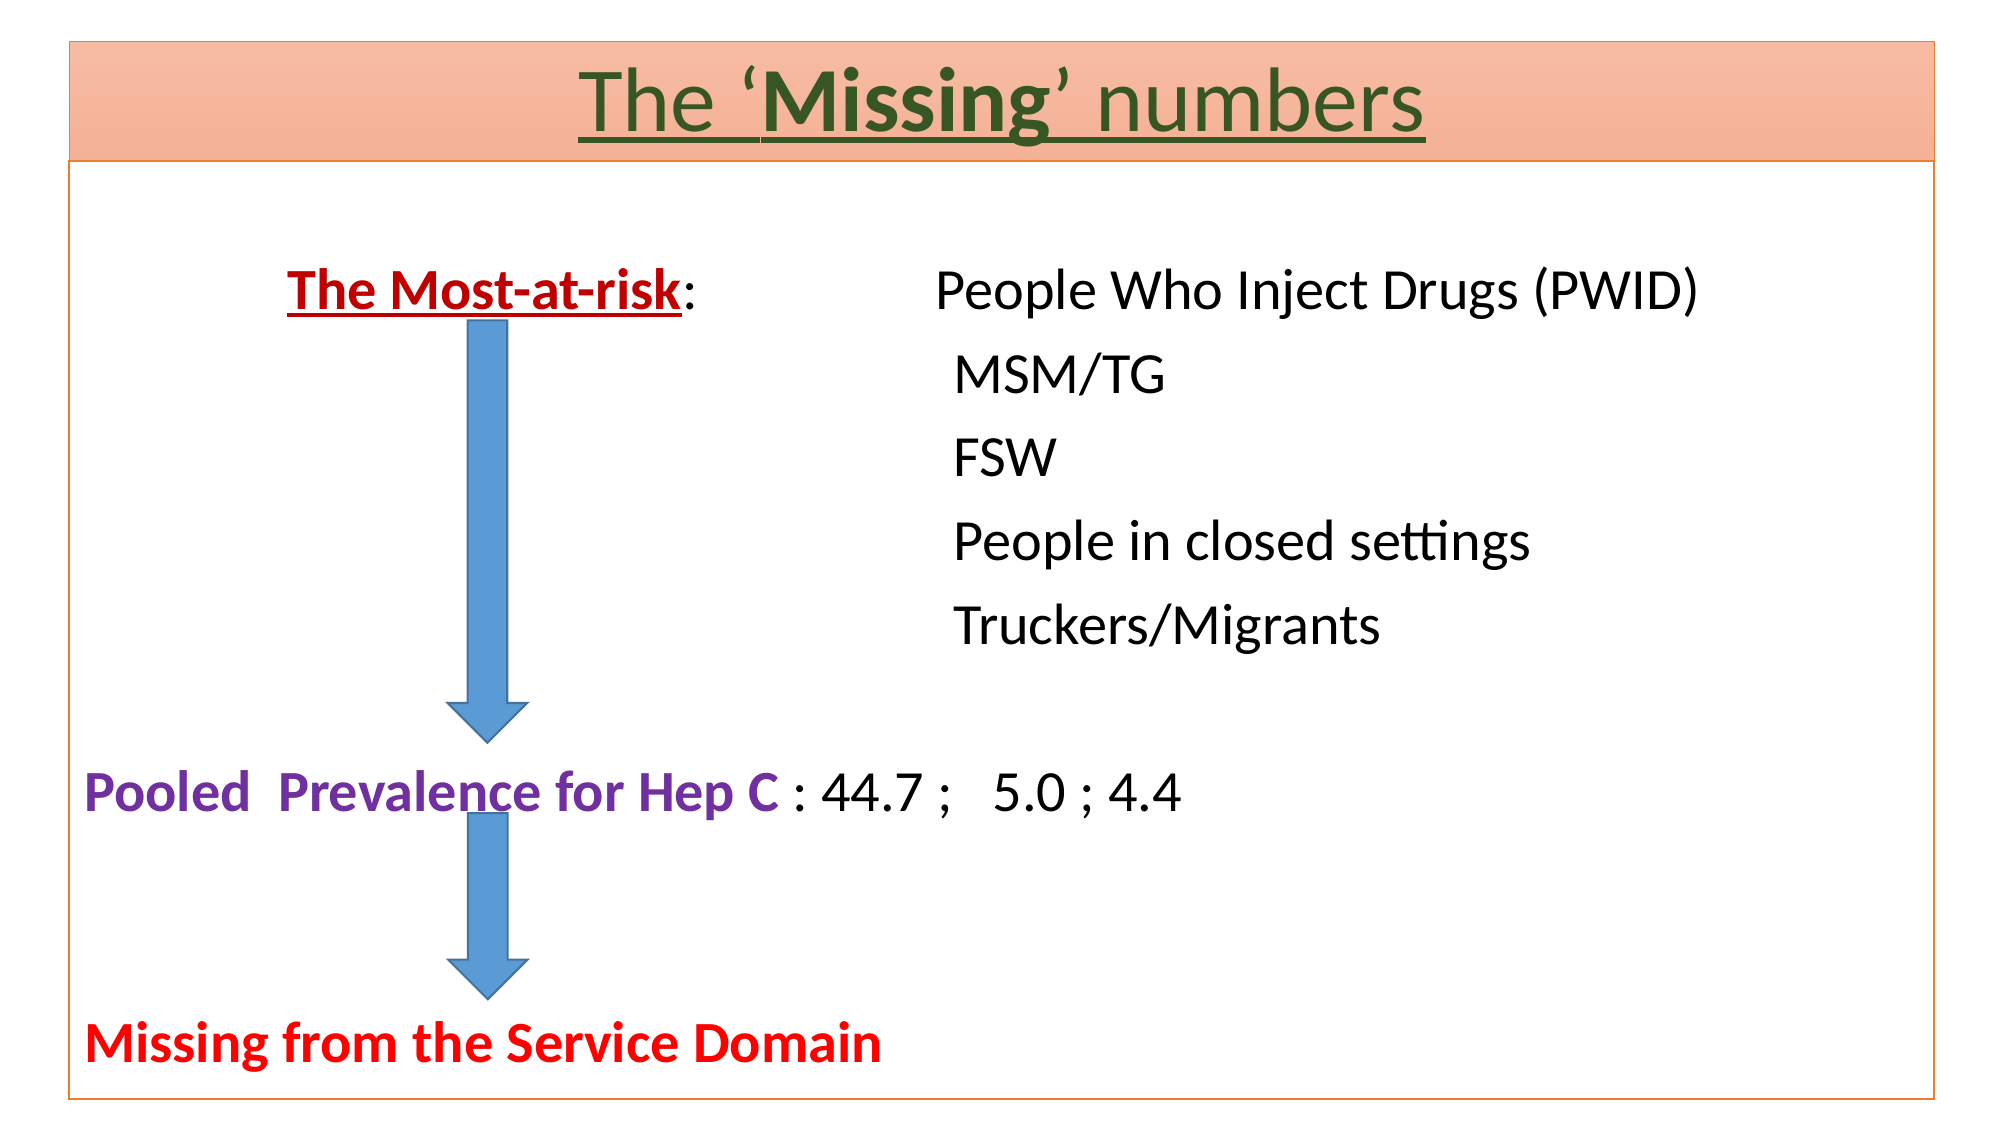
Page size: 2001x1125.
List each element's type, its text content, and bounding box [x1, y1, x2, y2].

text_box [445, 319, 530, 745]
list The Most-at-risk: People Who Inject Drugs (PWID) MSM/TG FSW People in closed settings Truckers/Migrants Pooled Prevalence for Hep C : 44.7 ; 5.0 ; 4.4 Missing from the Service Domain [68, 160, 1935, 1100]
text_box [445, 812, 531, 1001]
text_box The ‘Missing’ numbers [69, 41, 1935, 161]
